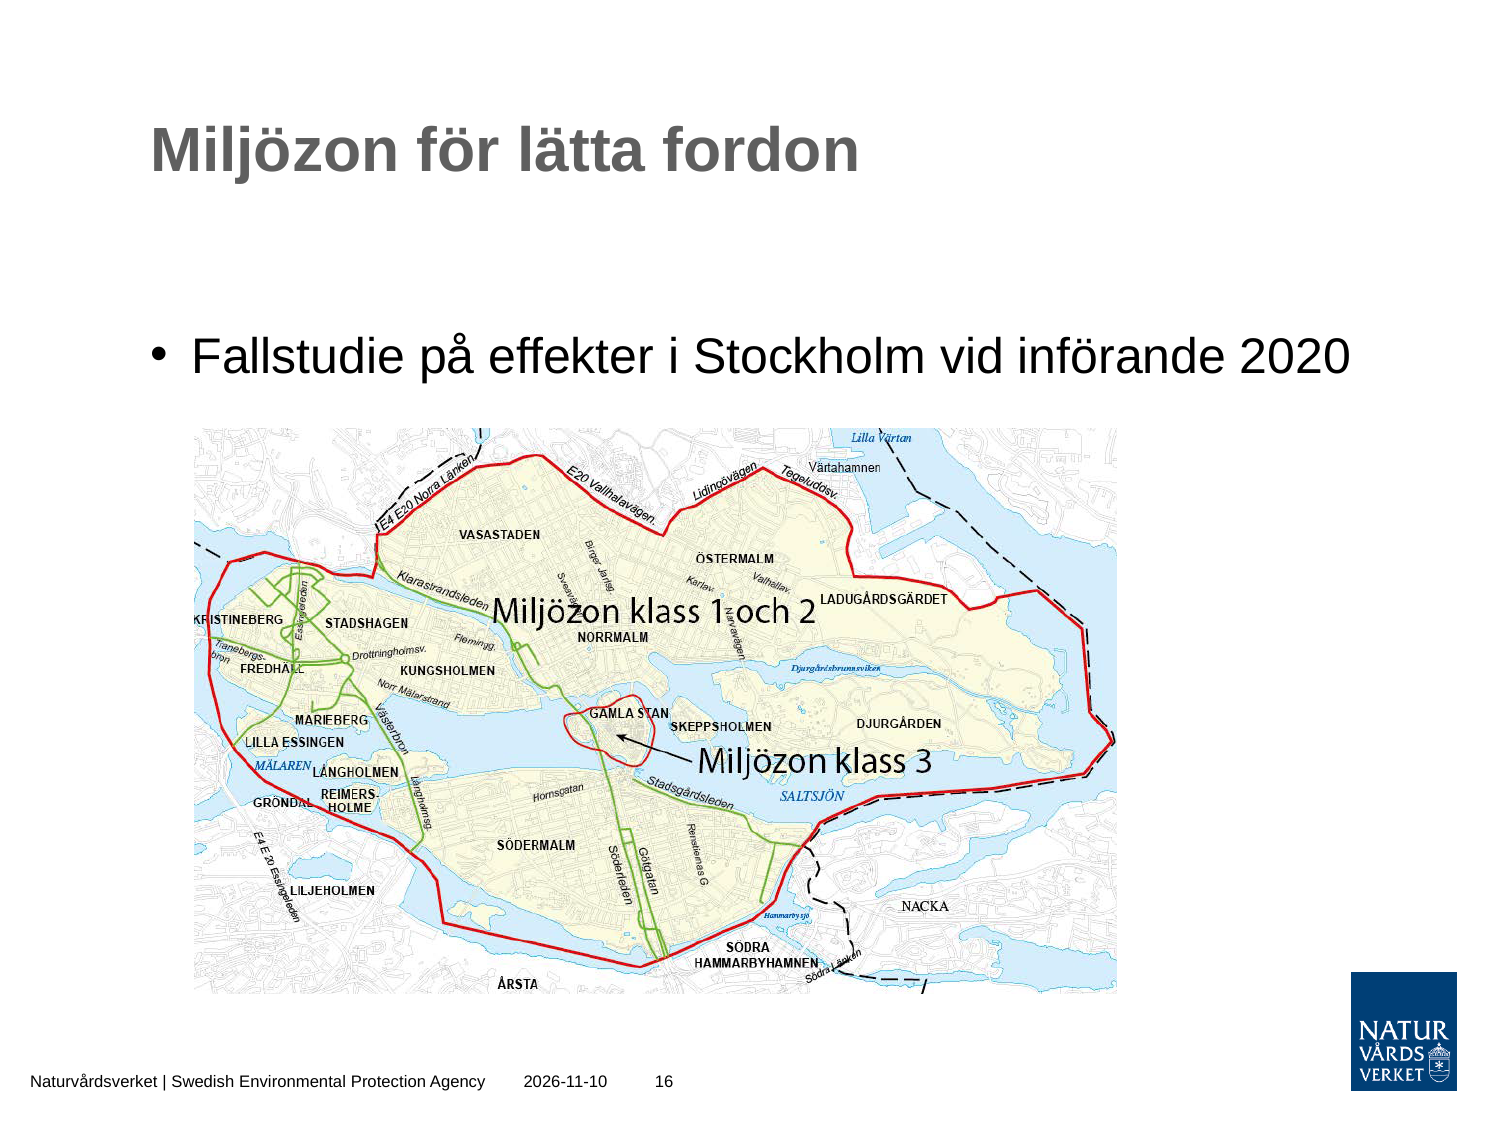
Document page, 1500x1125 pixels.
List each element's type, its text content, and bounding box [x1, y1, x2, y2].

slide_number 16 [629, 1059, 689, 1102]
title Miljözon för lätta fordon [135, 101, 1340, 303]
picture [1351, 972, 1457, 1091]
list Fallstudie på effekter i Stockholm vid införande 2020 [135, 315, 1436, 954]
picture [194, 428, 1117, 994]
footer Naturvårdsverket | Swedish Environmental Protection Agency [15, 1059, 514, 1102]
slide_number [514, 1059, 629, 1102]
